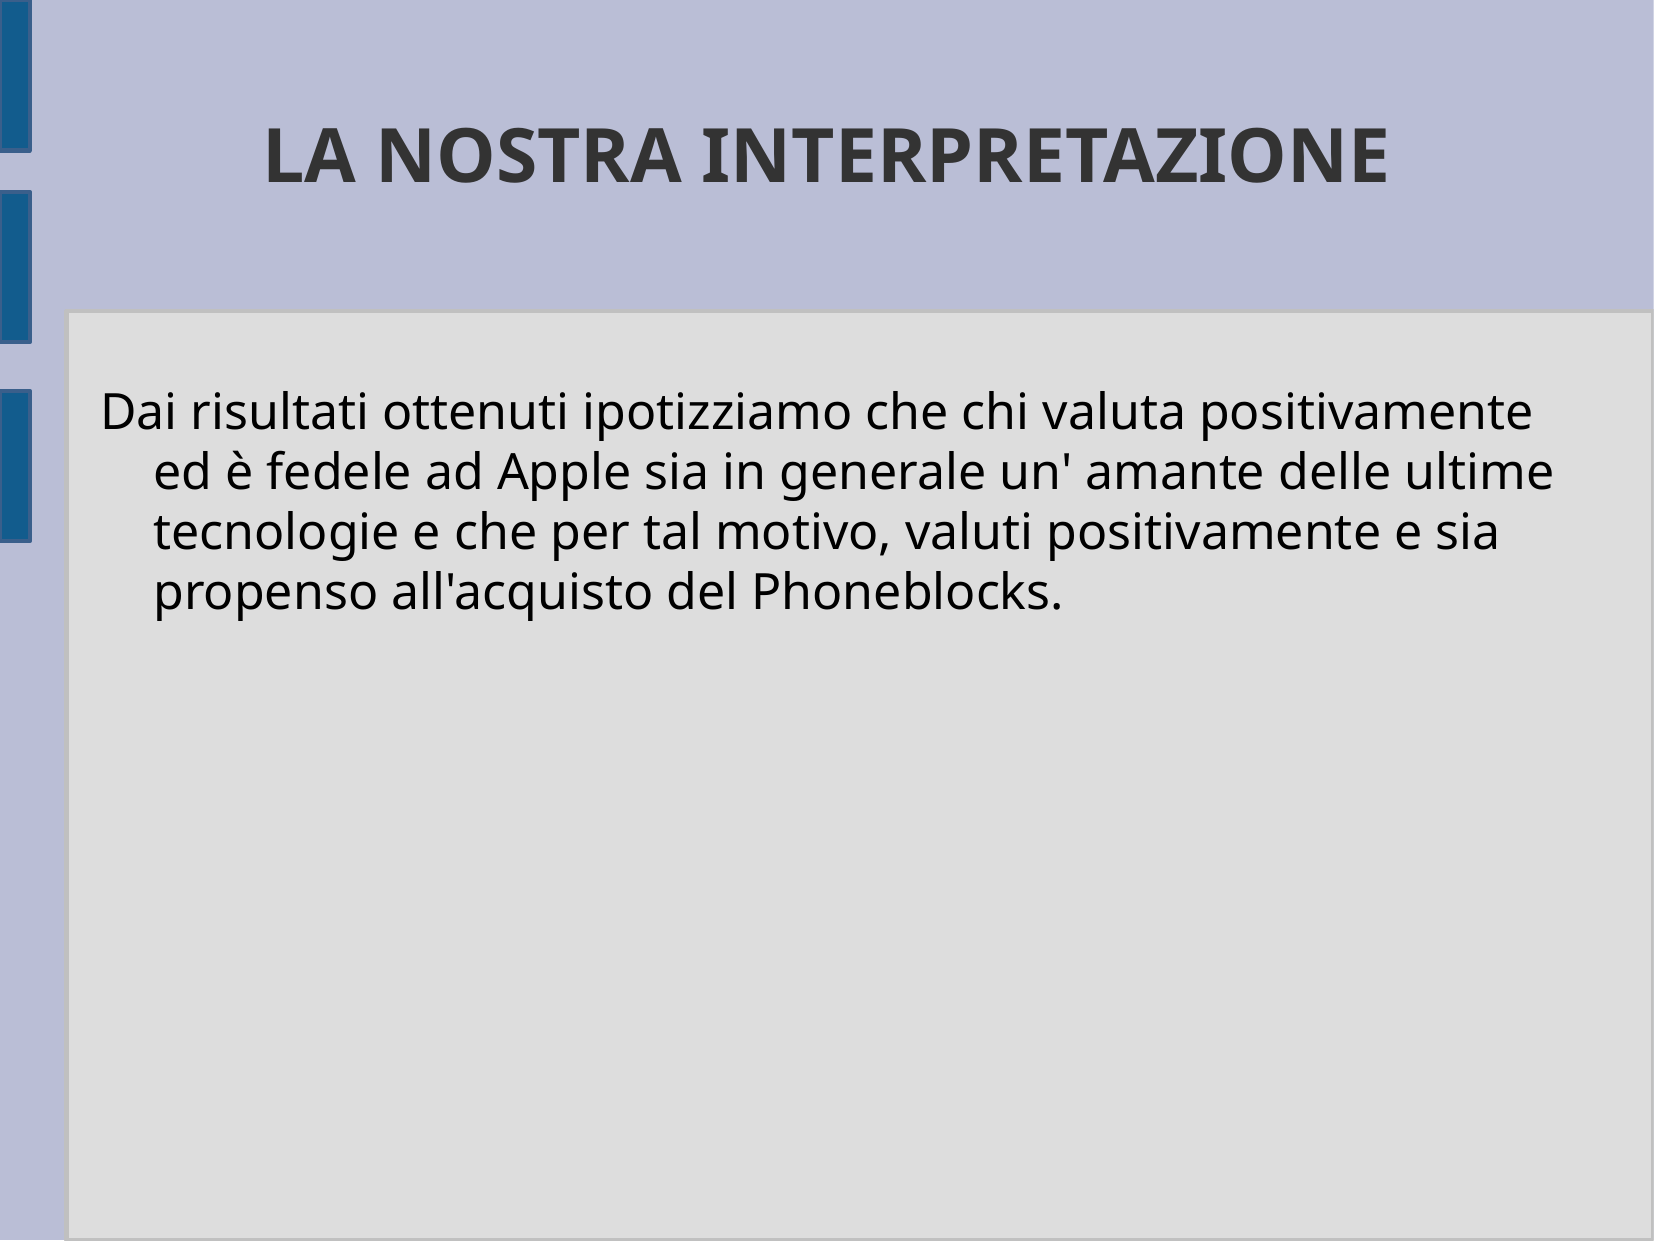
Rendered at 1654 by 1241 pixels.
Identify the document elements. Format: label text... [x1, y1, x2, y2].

title LA NOSTRA INTERPRETAZIONE [82, 49, 1571, 257]
list Dai risultati ottenuti ipotizziamo che chi valuta positivamente ed è fedele ad Apple sia in generale un' amante delle ultime tecnologie e che per tal motivo, valuti positivamente e sia propenso all'acquisto del Phoneblocks. [82, 290, 1571, 1109]
